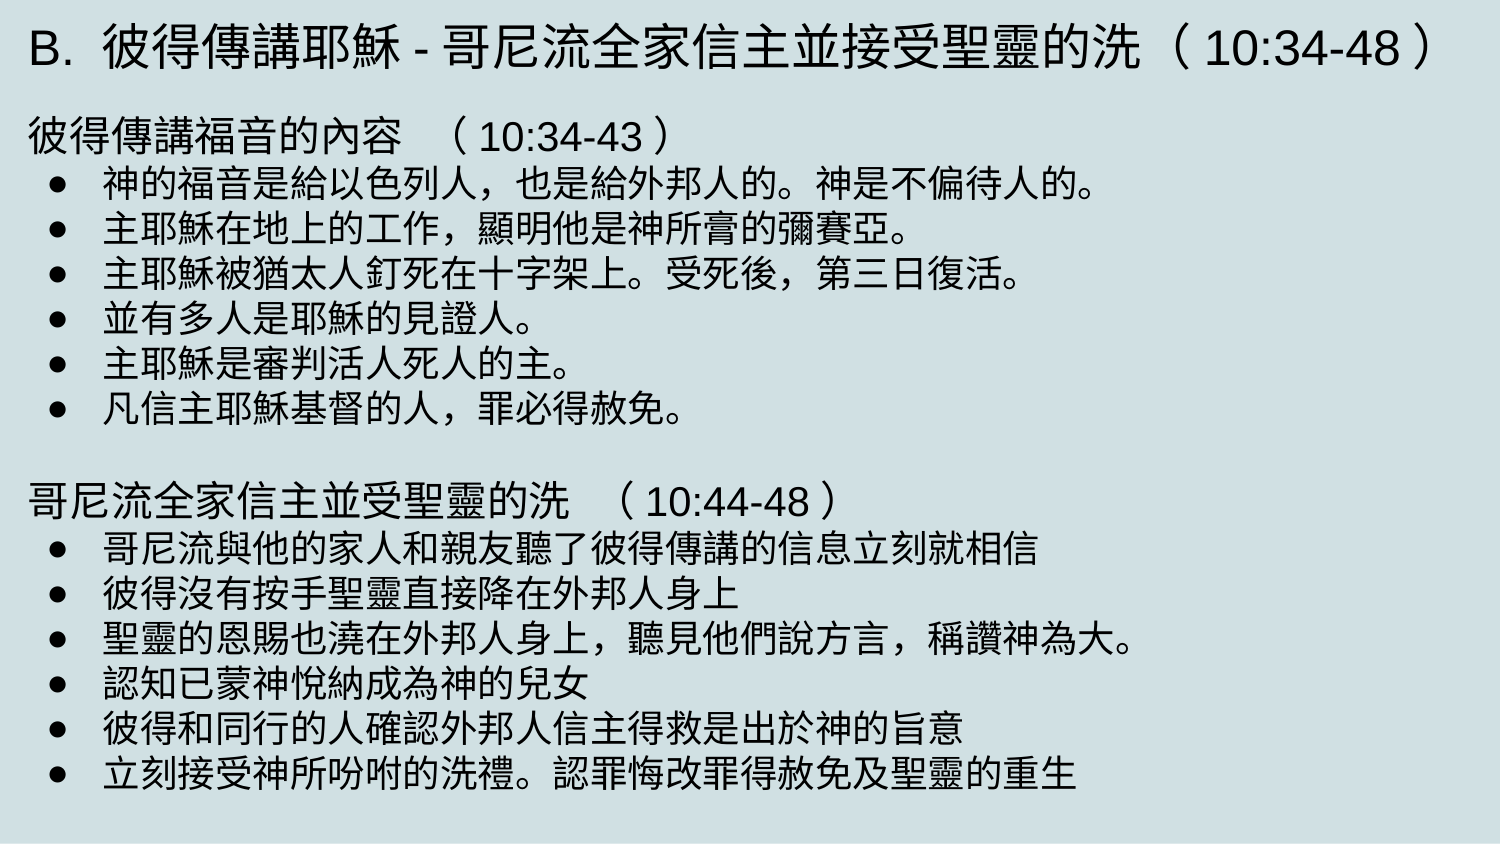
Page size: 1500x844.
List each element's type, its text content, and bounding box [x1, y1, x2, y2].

text_box B. 彼得傳講耶穌-哥尼流全家信主並接受聖靈的洗（10:34-48） 彼得傳講福音的內容 （10:34-43） 神的福音是給以色列人，也是給外邦人的。神是不偏待人的。 主耶穌在地上的工作，顯明他是神所膏的彌賽亞。 主耶穌被猶太人釘死在十字架上。受死後，第三日復活。 並有多人是耶穌的見證人。 主耶穌是審判活人死人的主。 凡信主耶穌基督的人，罪必得赦免。 哥尼流全家信主並受聖靈的洗 （10:44-48） 哥尼流與他的家人和親友聽了彼得傳講的信息立刻就相信 彼得沒有按手聖靈直接降在外邦人身上 聖靈的恩賜也澆在外邦人身上，聽見他們說方言，稱讚神為大。 認知已蒙神悅納成為神的兒女 彼得和同行的人確認外邦人信主得救是出於神的旨意 立刻接受神所吩咐的洗禮。認罪悔改罪得赦免及聖靈的重生 [12, 0, 1500, 810]
text_box [0, 0, 1500, 844]
